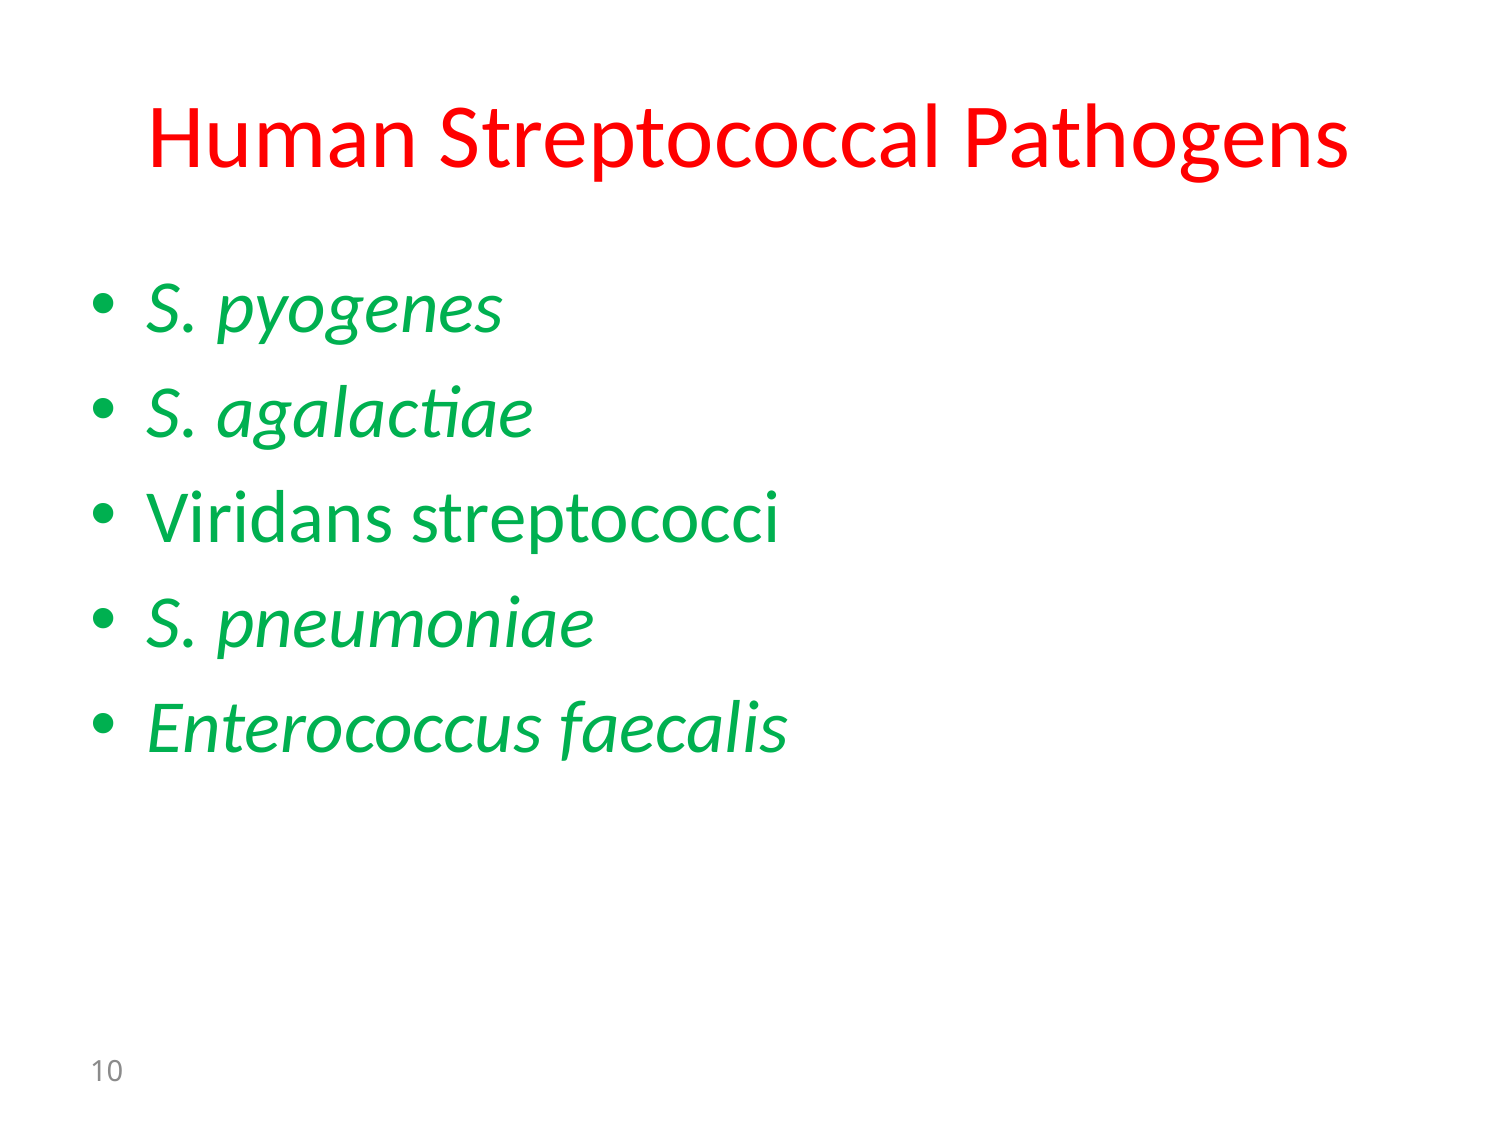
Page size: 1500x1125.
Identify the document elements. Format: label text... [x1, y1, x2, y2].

title Human Streptococcal Pathogens [112, 50, 1388, 213]
slide_number 10 [75, 1042, 425, 1103]
list S. pyogenes S. agalactiae Viridans streptococci S. pneumoniae Enterococcus faecalis [75, 249, 1350, 925]
